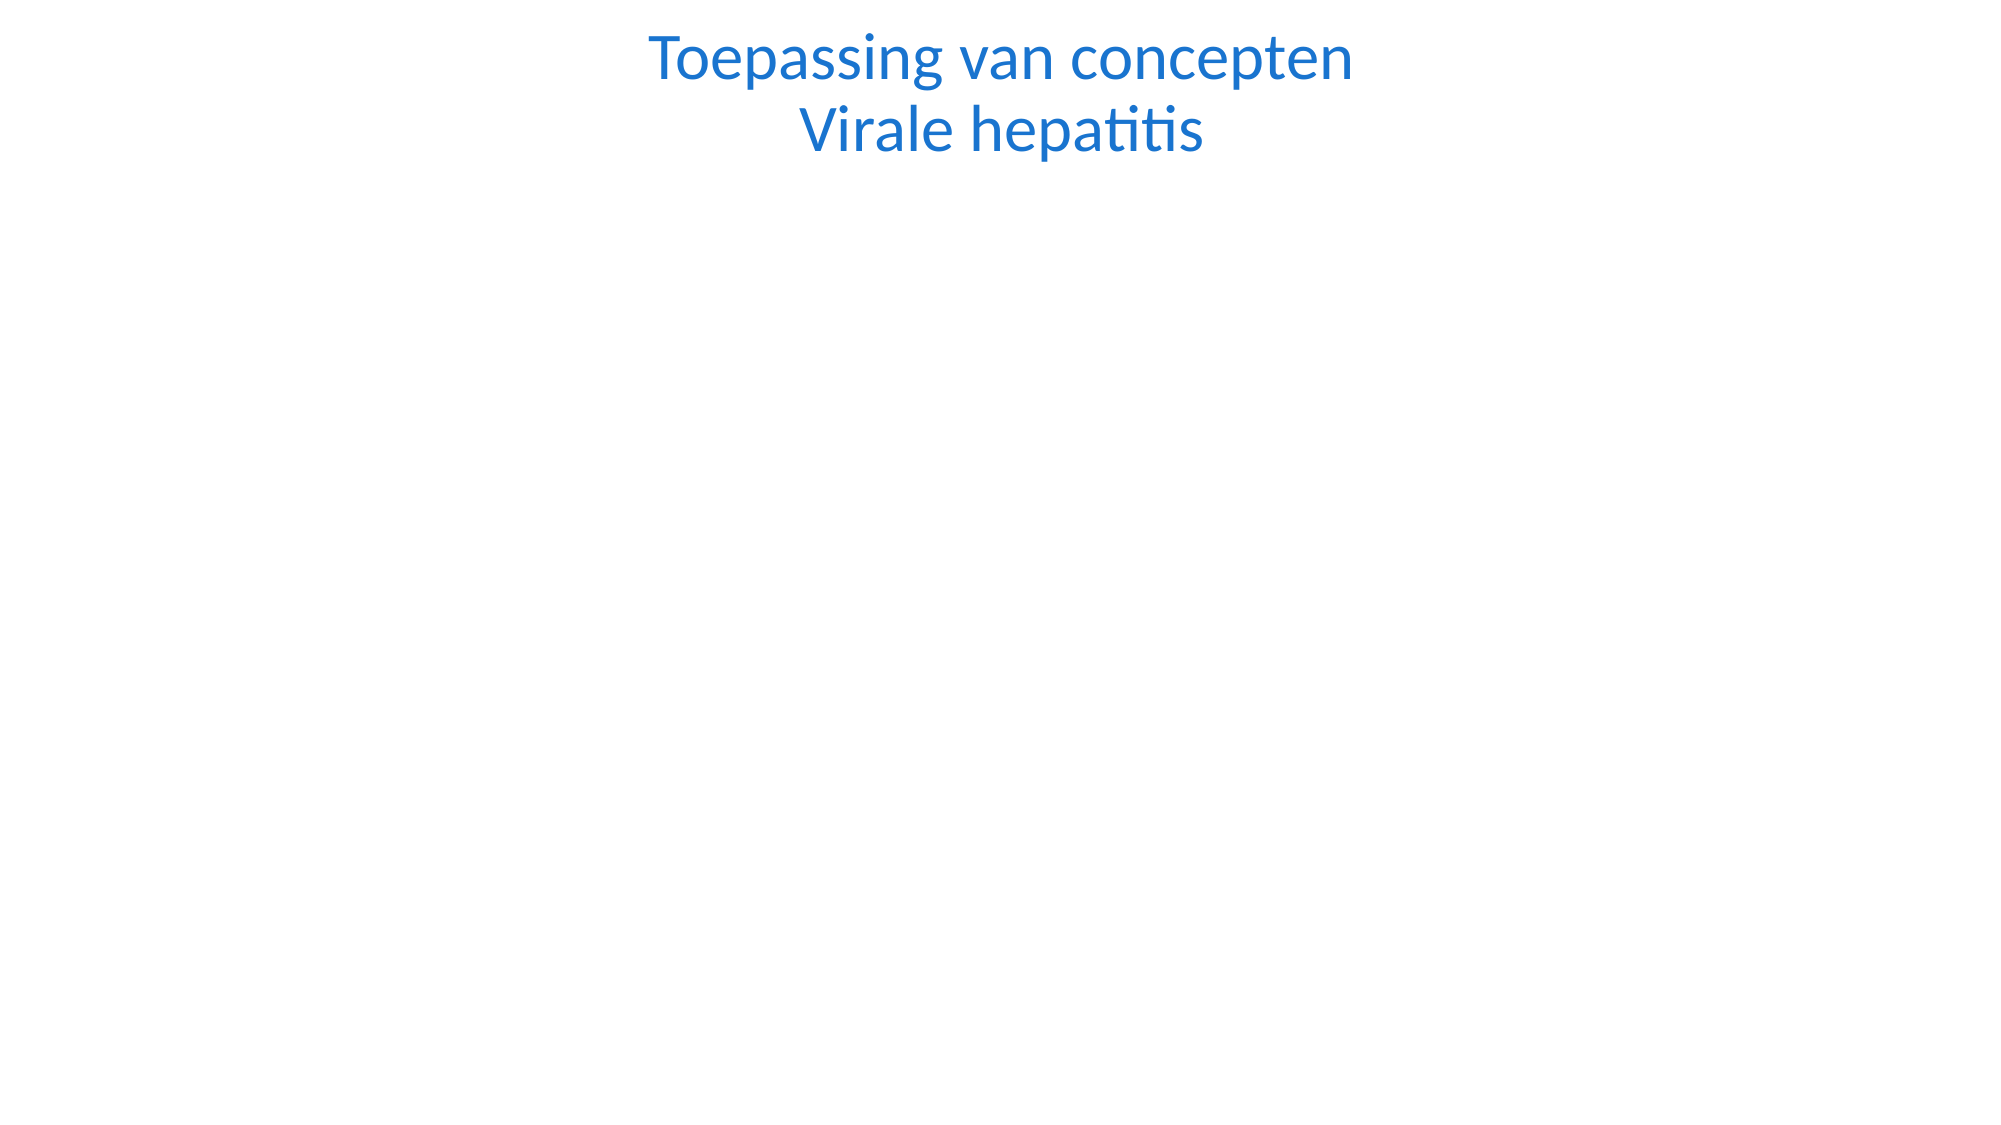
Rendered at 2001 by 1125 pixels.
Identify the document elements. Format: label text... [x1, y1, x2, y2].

title Toepassing van concepten Virale hepatitis [302, 0, 1702, 166]
